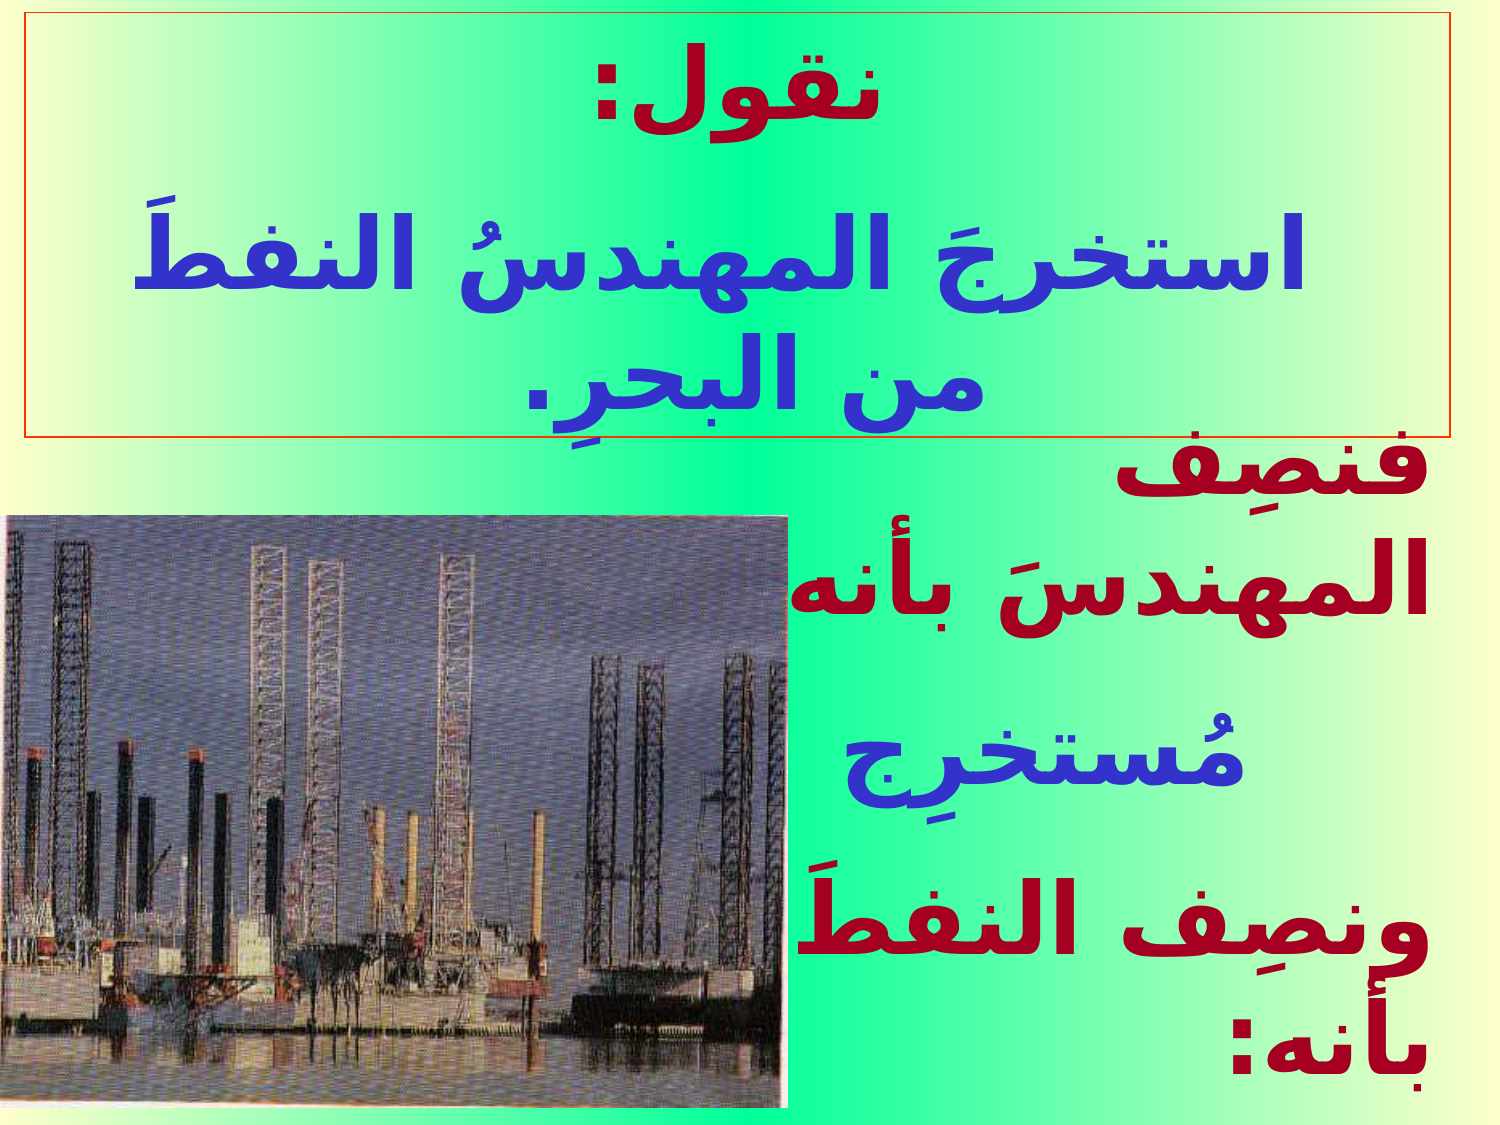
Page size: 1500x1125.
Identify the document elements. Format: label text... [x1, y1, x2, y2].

text_box [572, 438, 592, 449]
picture [0, 515, 788, 1108]
text_box [896, 0, 900, 12]
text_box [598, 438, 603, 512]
text_box فنصِف المهندسَ بأنه: مُستخرِج ونصِف النفطَ بأنه: مُستخرَج [675, 387, 1450, 1125]
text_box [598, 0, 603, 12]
text_box نقول: استخرجَ المهندسُ النفطَ من البحرِ. [24, 12, 1450, 438]
